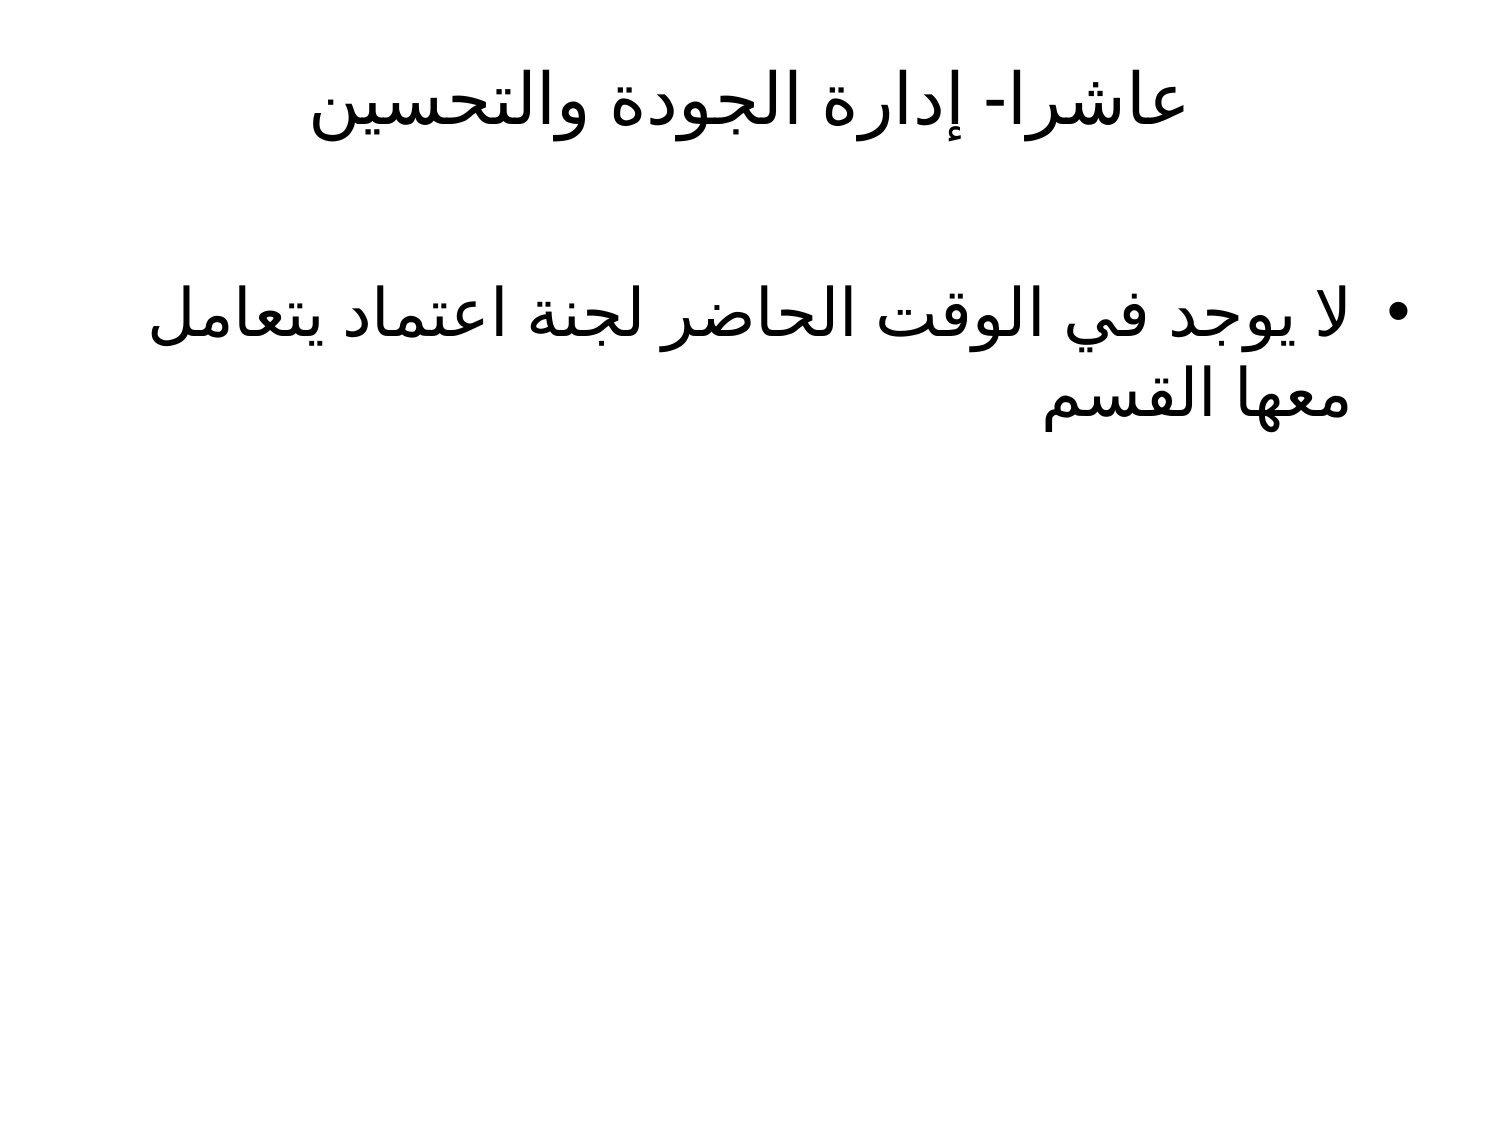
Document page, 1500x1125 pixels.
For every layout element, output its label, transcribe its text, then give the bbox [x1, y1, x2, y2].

title عاشرا- إدارة الجودة والتحسين [75, 45, 1425, 233]
list لا يوجد في الوقت الحاضر لجنة اعتماد يتعامل معها القسم [75, 262, 1425, 1005]
